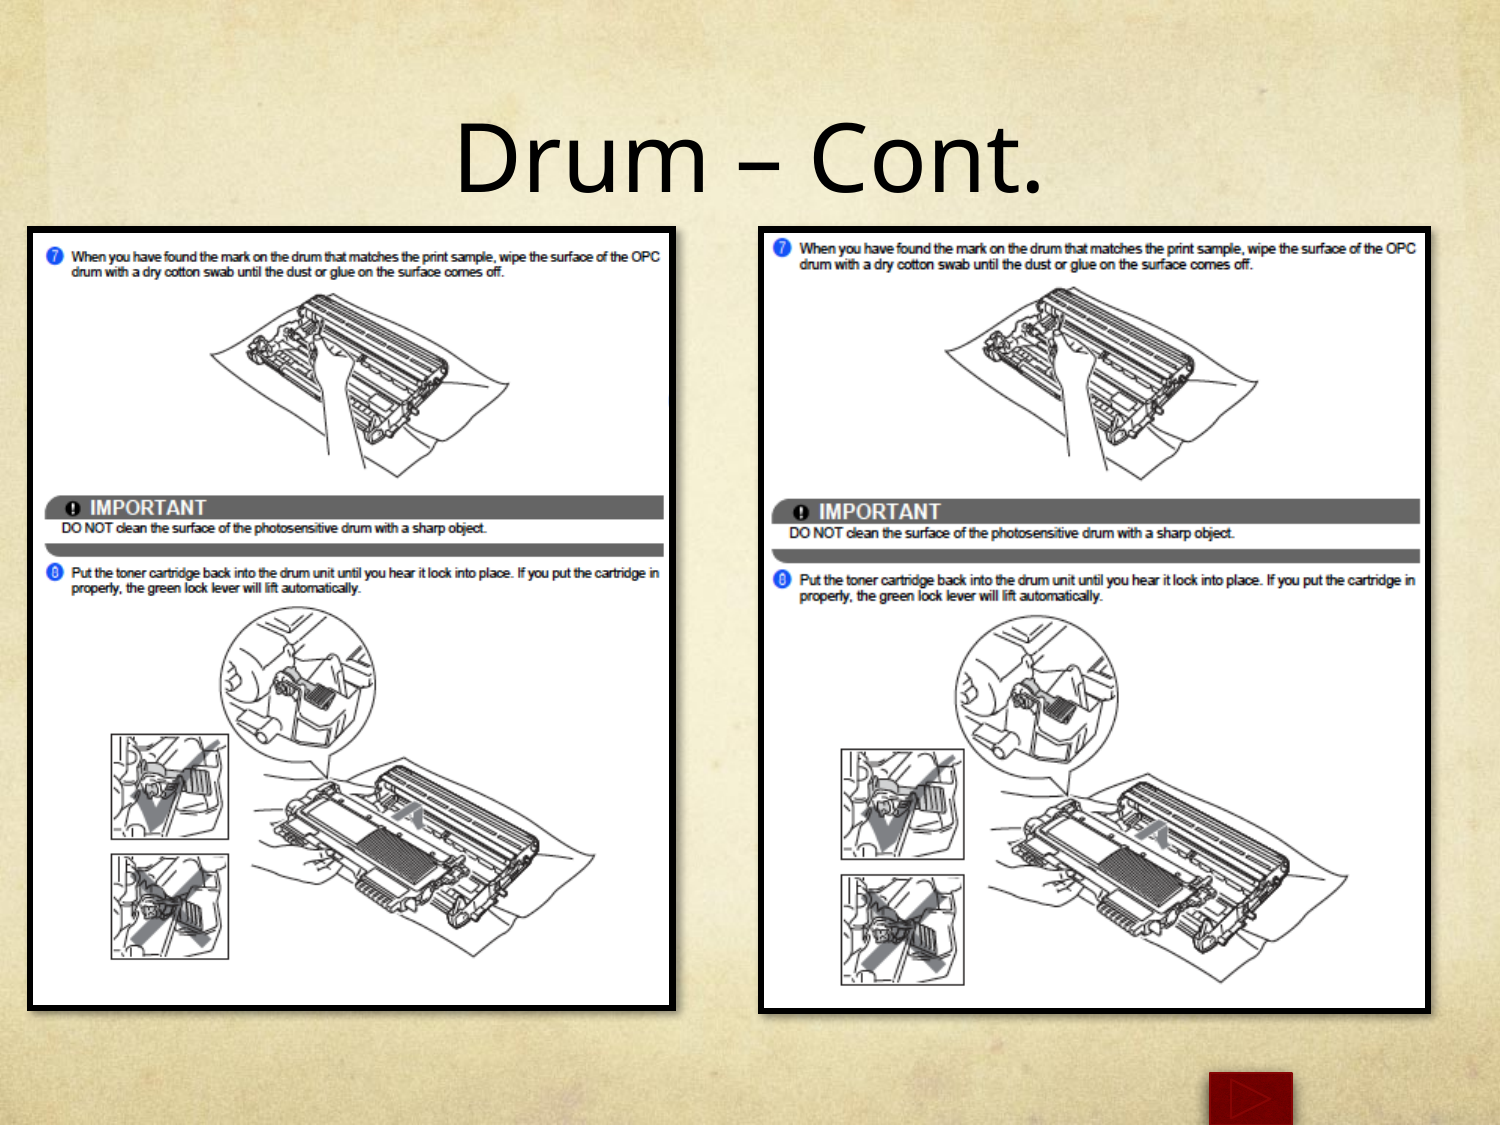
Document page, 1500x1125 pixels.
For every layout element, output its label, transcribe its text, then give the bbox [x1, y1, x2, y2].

title Drum – Cont. [150, 82, 1350, 225]
picture [0, 0, 1500, 1125]
text_box [1209, 1072, 1293, 1125]
